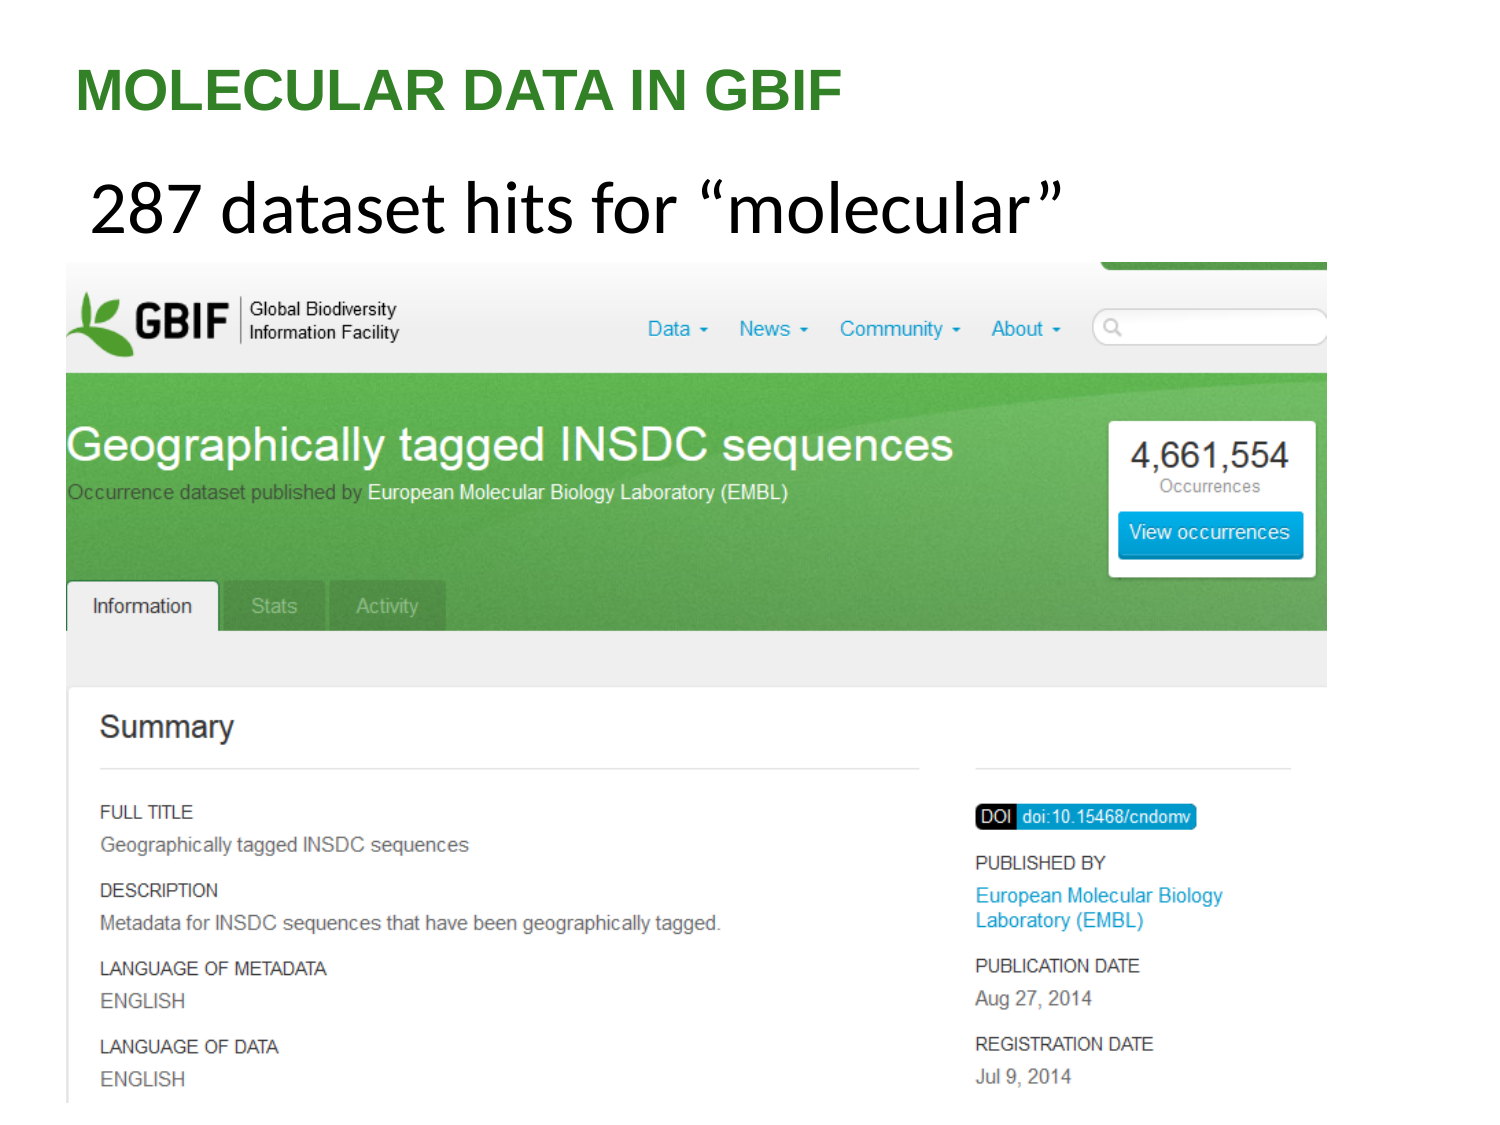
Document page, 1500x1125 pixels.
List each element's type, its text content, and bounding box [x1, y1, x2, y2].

picture [65, 261, 1327, 1103]
title MOLECULAR data in GBIF [75, 45, 1425, 233]
text_box 287 dataset hits for “molecular” [75, 150, 1262, 256]
